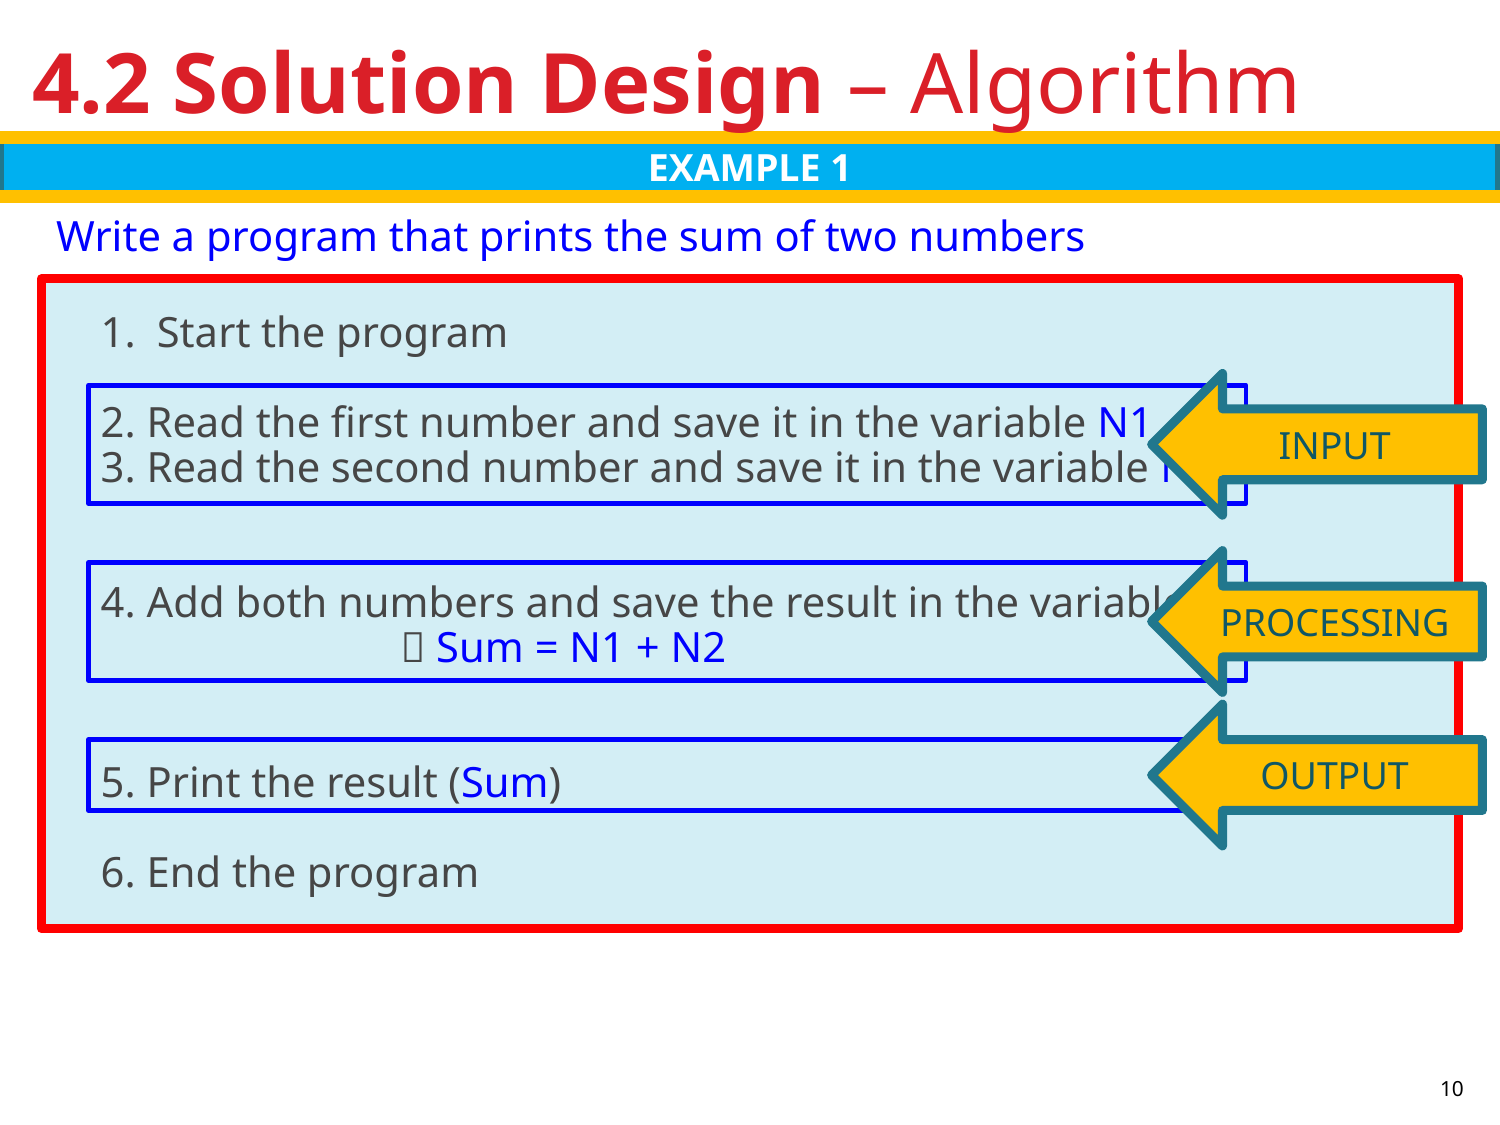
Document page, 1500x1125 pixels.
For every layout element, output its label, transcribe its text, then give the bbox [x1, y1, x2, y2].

text_box [84, 558, 1207, 685]
text_box Start the program 2. Read the first number and save it in the variable N1 3. Read the second number and save it in the variable N2 4. Add both numbers and save the result in the variable Sum  Sum = N1 + N2 5. Print the result (Sum) 6. End the program [37, 274, 1463, 933]
title 4.2 Solution Design – Algorithm [17, 17, 1450, 136]
text_box EXAMPLE 1 [0, 145, 1500, 190]
text_box [84, 735, 1184, 815]
text_box [1228, 662, 1251, 685]
text_box [84, 381, 1207, 508]
slide_number 10 [1418, 1051, 1479, 1112]
list Write a program that prints the sum of two numbers [41, 208, 1471, 279]
text_box OUTPUT [1147, 699, 1487, 851]
text_box INPUT [1147, 369, 1487, 520]
text_box [1228, 558, 1251, 581]
text_box [1228, 381, 1251, 404]
text_box [1228, 485, 1251, 508]
text_box PROCESSING [1147, 546, 1487, 697]
